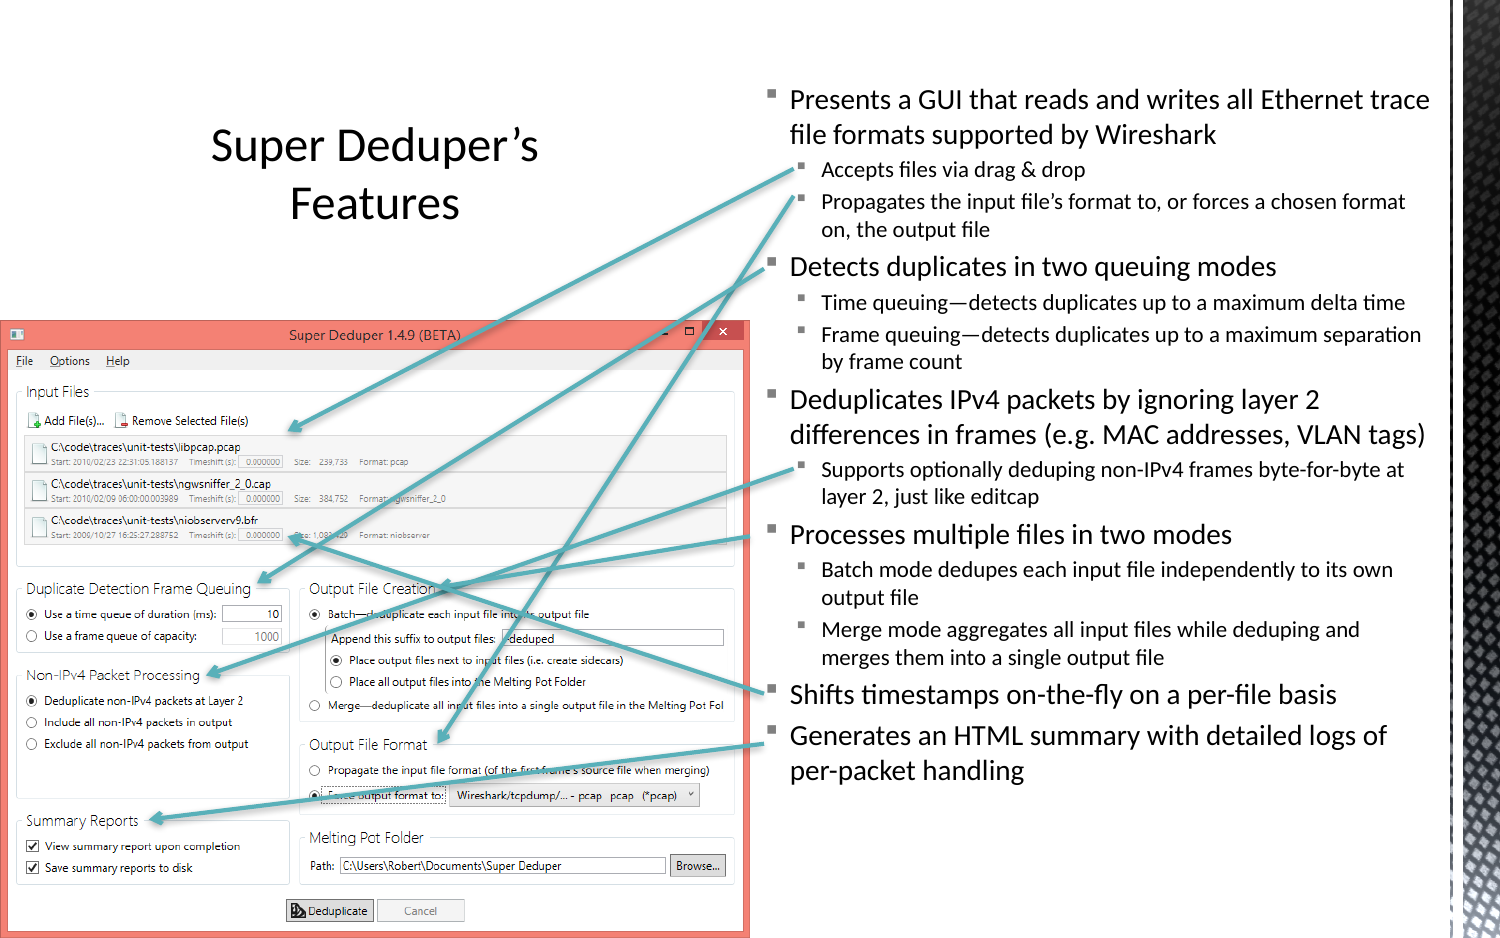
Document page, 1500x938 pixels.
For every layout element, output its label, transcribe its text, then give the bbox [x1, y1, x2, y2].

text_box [148, 743, 765, 820]
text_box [437, 684, 794, 744]
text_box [205, 468, 794, 676]
picture [0, 320, 751, 938]
picture [1447, 0, 1500, 938]
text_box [437, 195, 794, 468]
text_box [287, 168, 794, 267]
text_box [287, 535, 765, 694]
title Super Deduper’s Features [150, 20, 600, 318]
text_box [256, 268, 765, 467]
list Presents a GUI that reads and writes all Ethernet trace file formats supported by Wireshark Accepts files via drag & drop Propagates the input file’s format to, or forces a chosen format on, the output file Detects duplicates in two queuing modes Time queuing—detects duplicates up to a maximum delta time Frame queuing—detects duplicates up to a maximum separation by frame count Deduplicates IPv4 packets by ignoring layer 2 differences in frames (e.g. MAC addresses, VLAN tags) Supports optionally deduping non-IPv4 frames byte-for-byte at layer 2, just like editcap Processes multiple files in two modes Batch mode dedupes each input file independently to its own output file Merge mode aggregates all input files while deduping and merges them into a single output file Shifts timestamps on-the-fly on a per-file basis Generates an HTML summary with detailed logs of per-packet handling [750, 20, 1450, 846]
